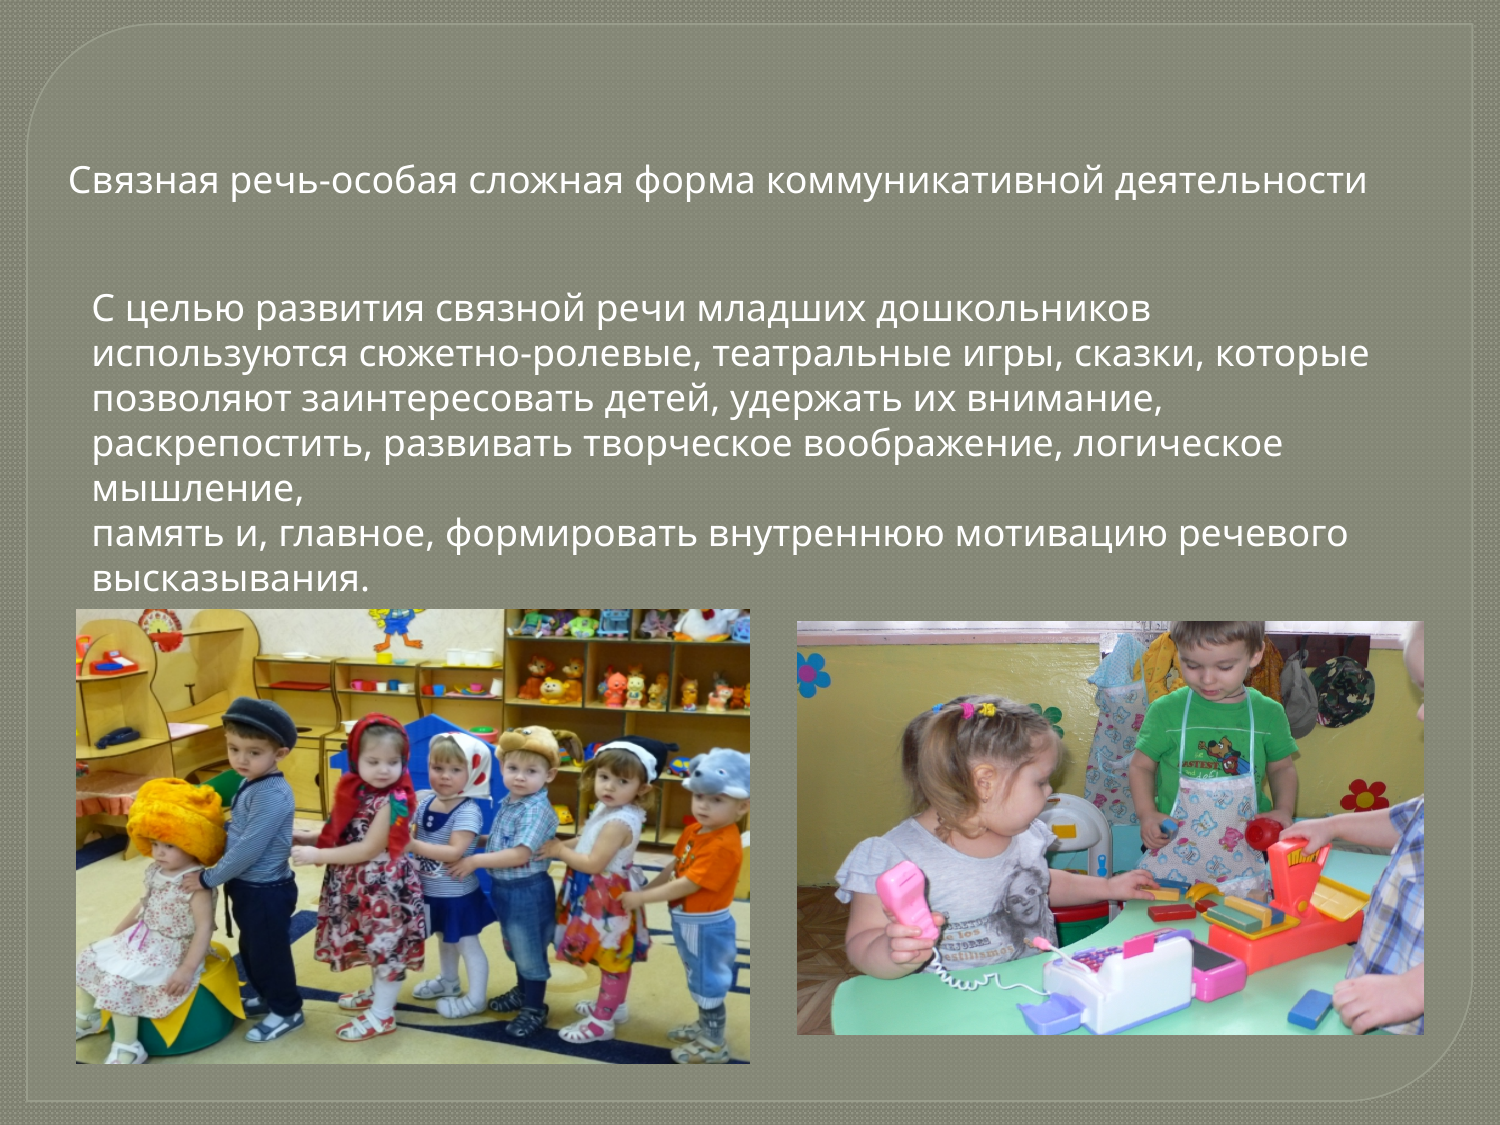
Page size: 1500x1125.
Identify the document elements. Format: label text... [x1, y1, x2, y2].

picture [796, 621, 1424, 1036]
text_box Связная речь-особая сложная форма коммуникативной деятельности [53, 148, 1459, 209]
picture [76, 609, 751, 1065]
text_box С целью развития связной речи младших дошкольников используются сюжетно-ролевые, театральные игры, сказки, которые позволяют заинтересовать детей, удержать их внимание, раскрепостить, развивать творческое воображение, логическое мышление, память и, главное, формировать внутреннюю мотивацию речевого высказывания. [76, 231, 1424, 607]
